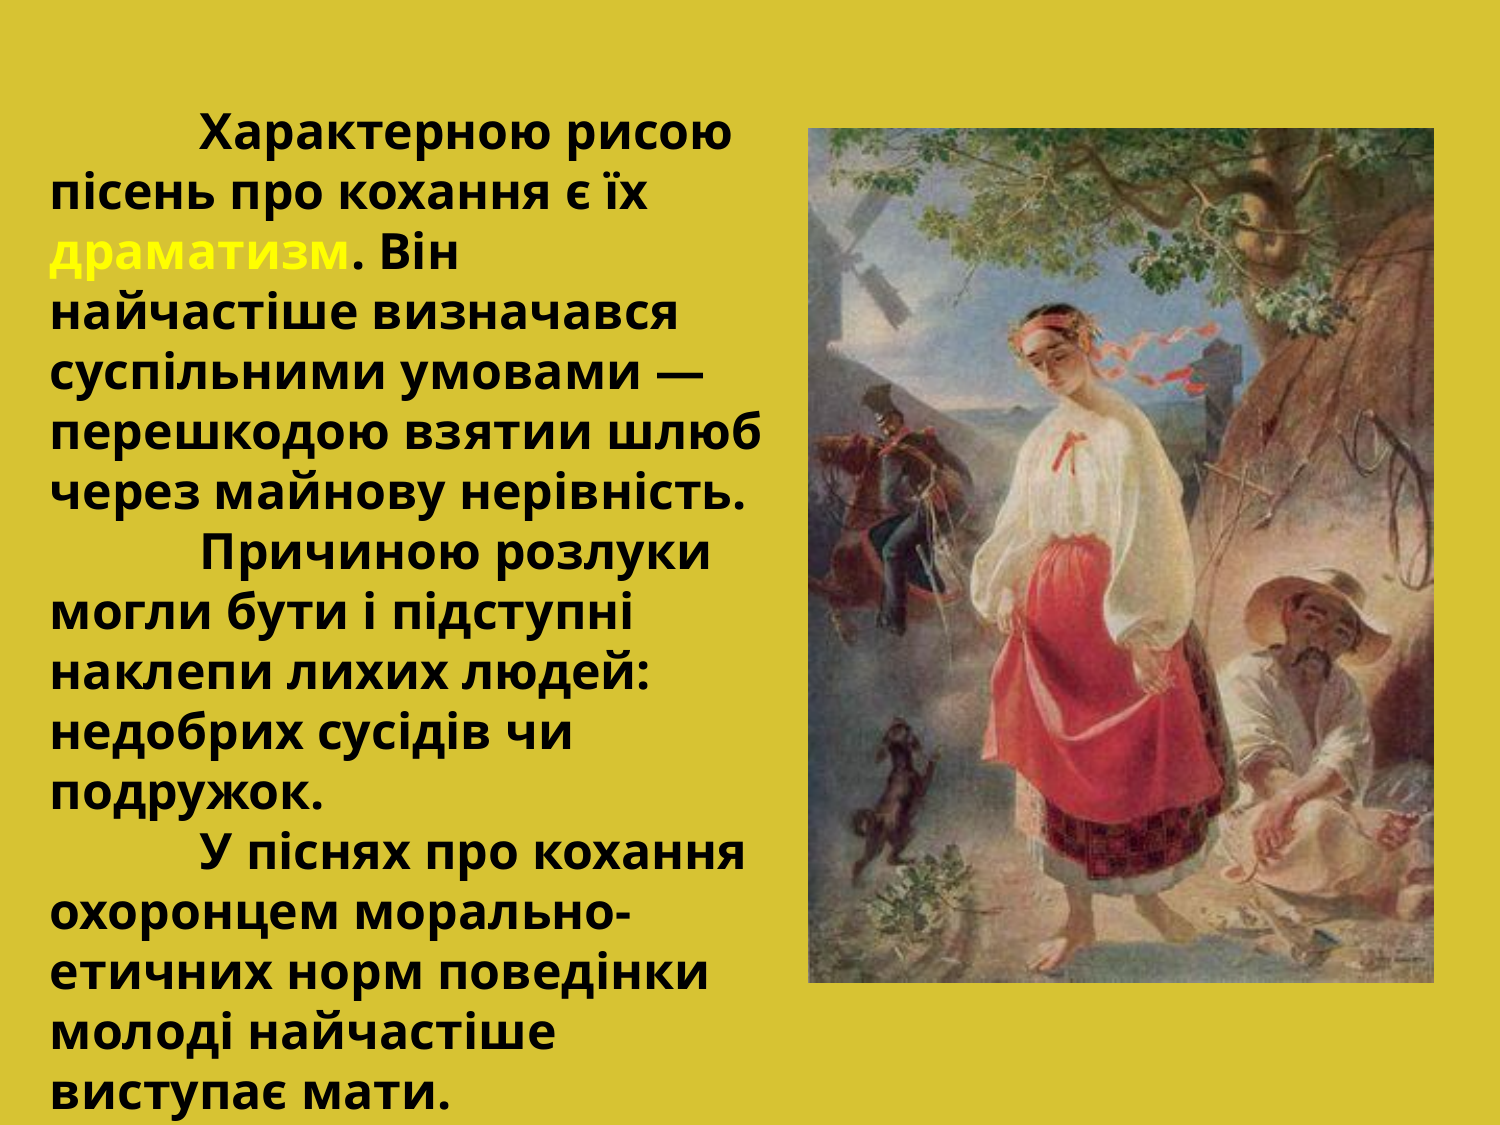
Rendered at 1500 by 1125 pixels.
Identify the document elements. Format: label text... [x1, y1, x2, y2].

picture [808, 128, 1434, 984]
text_box Характерною рисою пісень про кохання є їх драматизм. Він найчастіше визначався суспільними умовами — перешкодою взятии шлюб через майнову нерівність. Причиною розлуки могли бути і підступні наклепи лихих людей: недобрих сусідів чи подружок. У піснях про кохання охоронцем морально-етичних норм поведінки молоді найчастіше виступає мати. [35, 46, 786, 1125]
